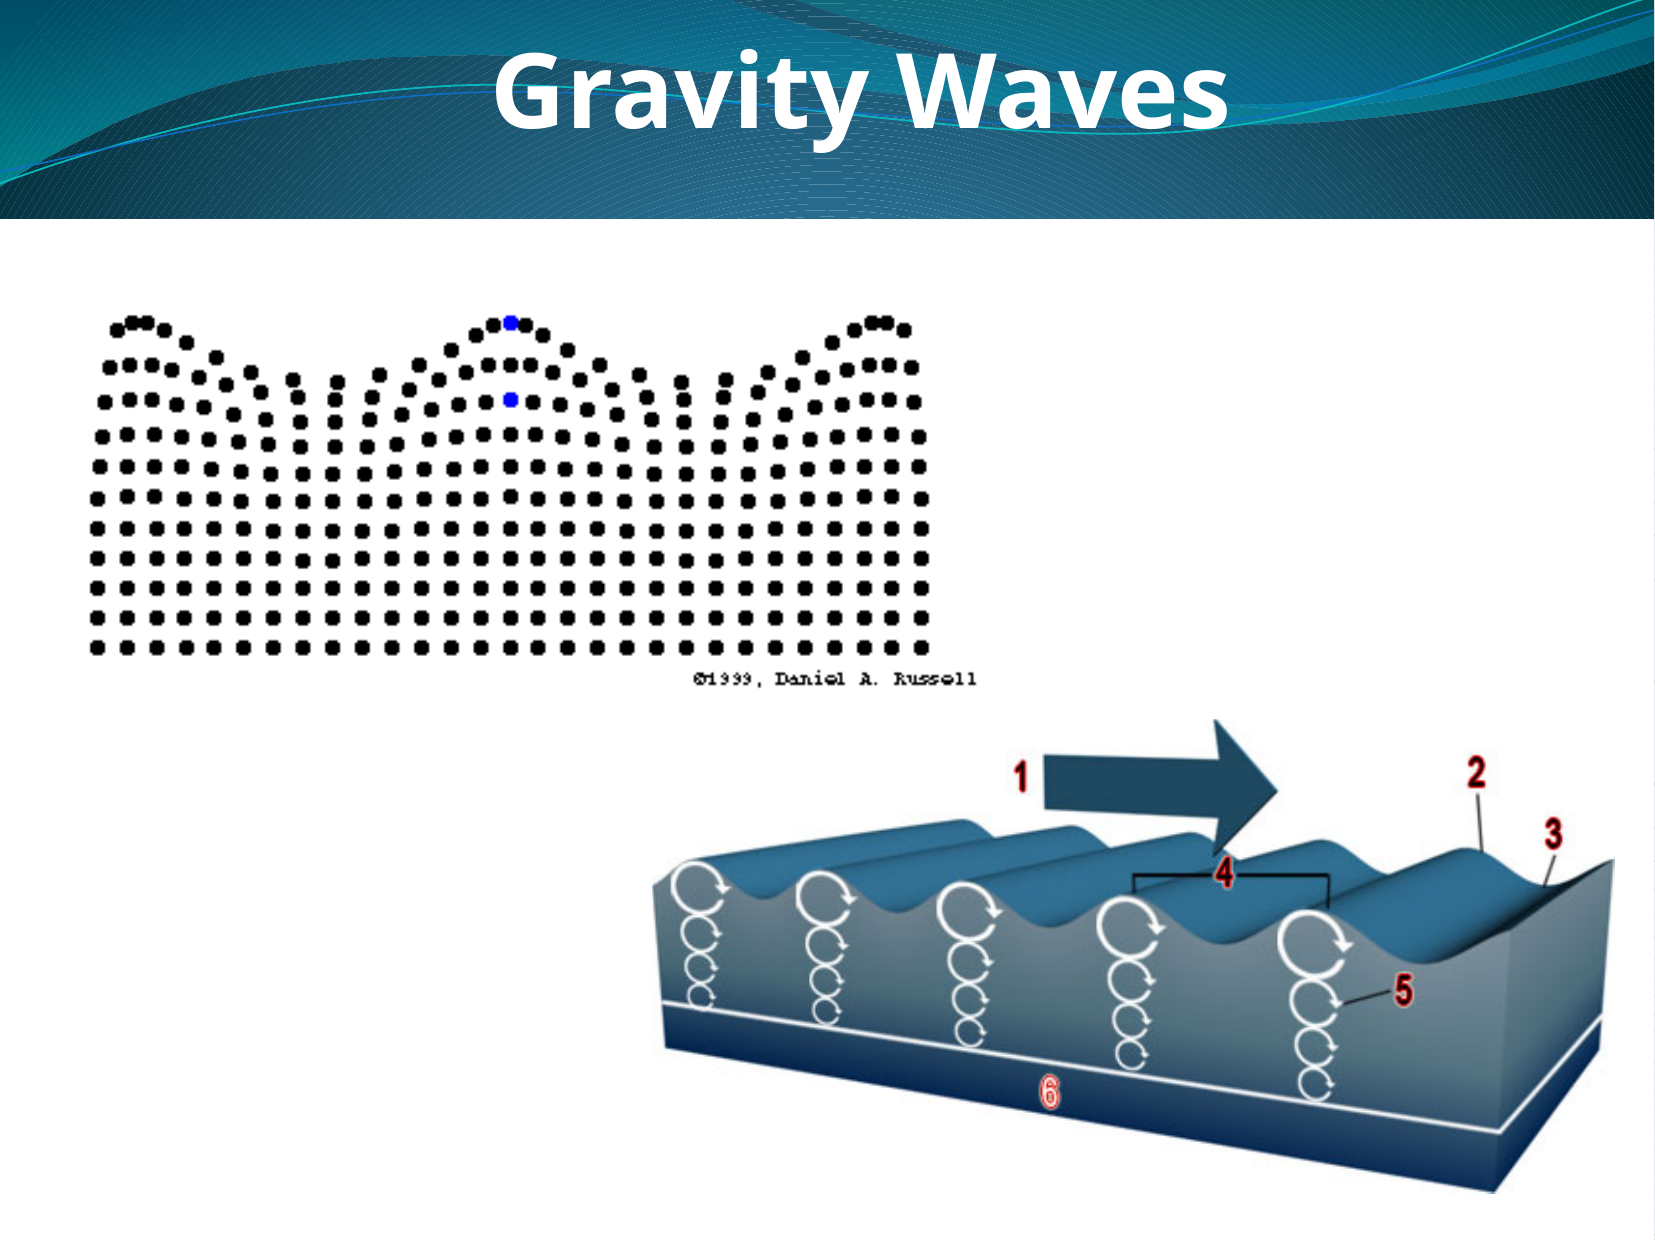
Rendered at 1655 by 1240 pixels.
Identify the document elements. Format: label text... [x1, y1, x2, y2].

text_box [32, 295, 1621, 1206]
text_box Gravity Waves [490, 44, 1232, 157]
picture [39, 294, 984, 708]
picture [651, 719, 1615, 1194]
text_box [0, 217, 1655, 1240]
